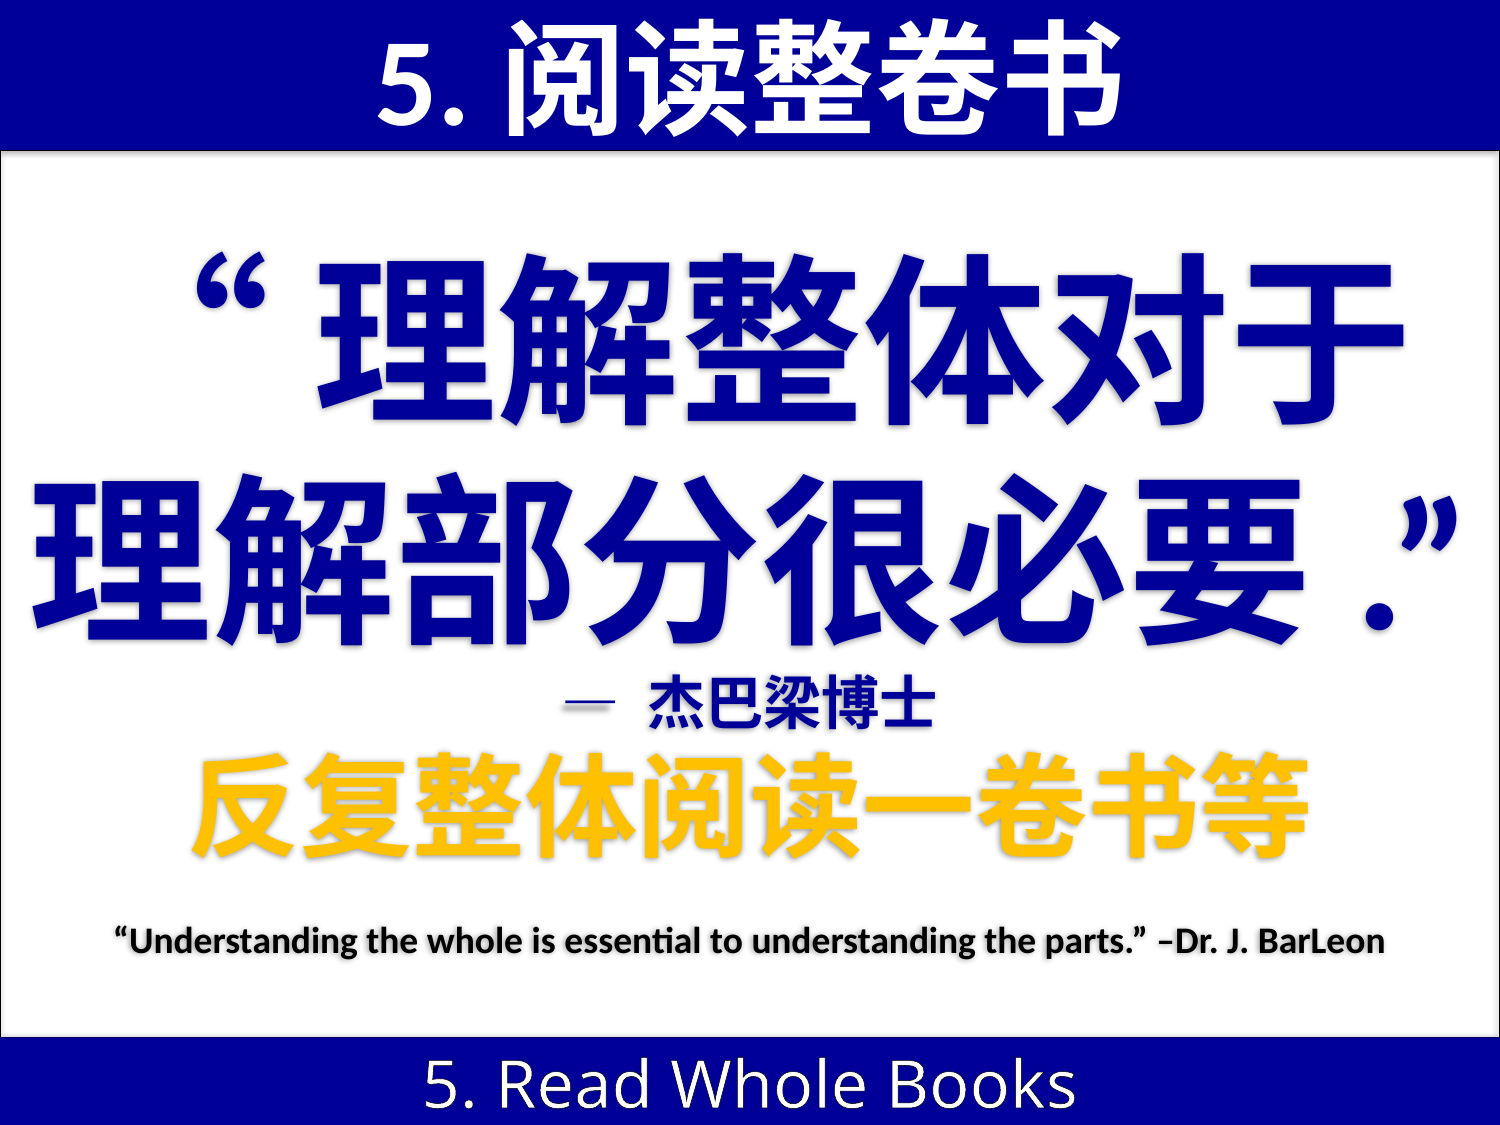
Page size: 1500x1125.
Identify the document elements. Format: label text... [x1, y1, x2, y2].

text_box 5. Read Whole Books [0, 1037, 1500, 1125]
text_box “理解整体对于理解部分很必要.” — 杰巴梁博士 反复整体阅读一卷书等 “Understanding the whole is essential to understanding the parts.” –Dr. J. BarLeon [0, 157, 1500, 1036]
text_box 5.阅读整卷书 [0, 0, 1500, 150]
